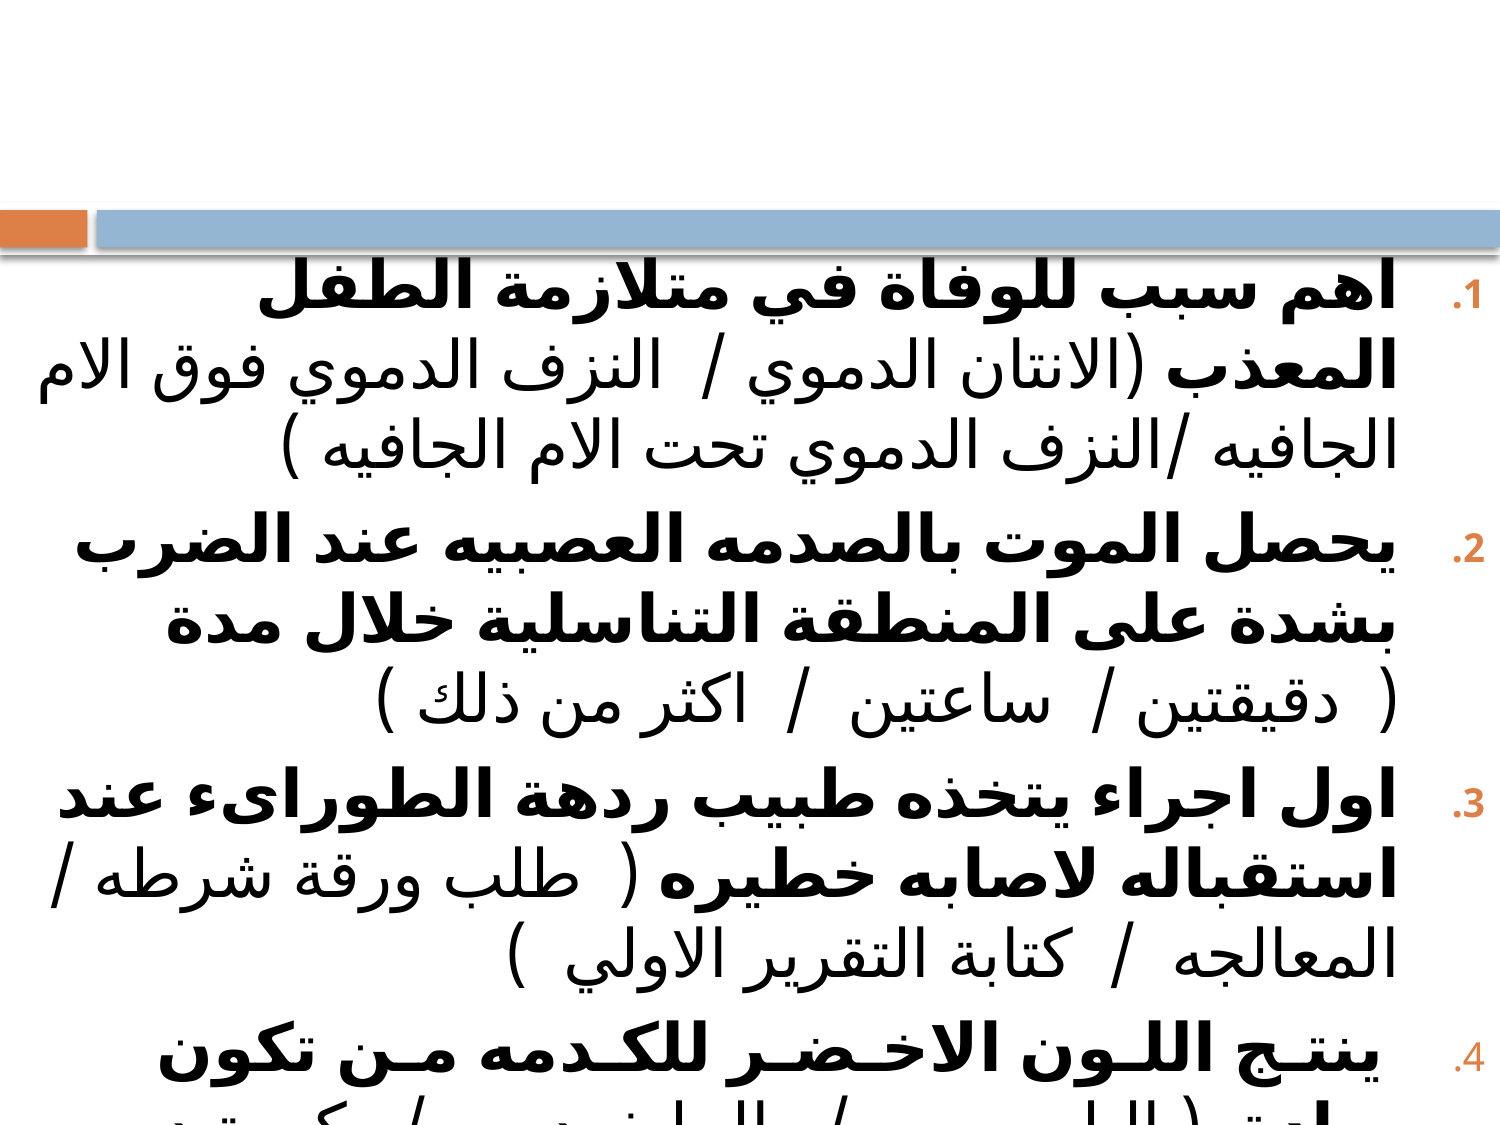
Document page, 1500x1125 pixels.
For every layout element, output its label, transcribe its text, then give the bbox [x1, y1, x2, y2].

list اهم سبب للوفاة في متلازمة الطفل المعذب (الانتان الدموي / النزف الدموي فوق الام الجافيه /النزف الدموي تحت الام الجافيه ) يحصل الموت بالصدمه العصبيه عند الضرب بشدة على المنطقة التناسلية خلال مدة ( دقيقتين / ساعتين / اكثر من ذلك ) اول اجراء يتخذه طبيب ردهة الطوراىء عند استقباله لاصابه خطيره ( طلب ورقة شرطه / المعالجه / كتابة التقرير الاولي ) ينتـج اللـون الاخـضـر للكـدمه مـن تكون مـادة ( البليروبين / البيليفردين / كبريتيد الحديد ) اهــم عـلامه تفريقيه للجـروح التردديه عن المفتعله هي ( عدد الجروح / منطـقة الاصابه / عمق الاصابة ) [0, 234, 1500, 972]
